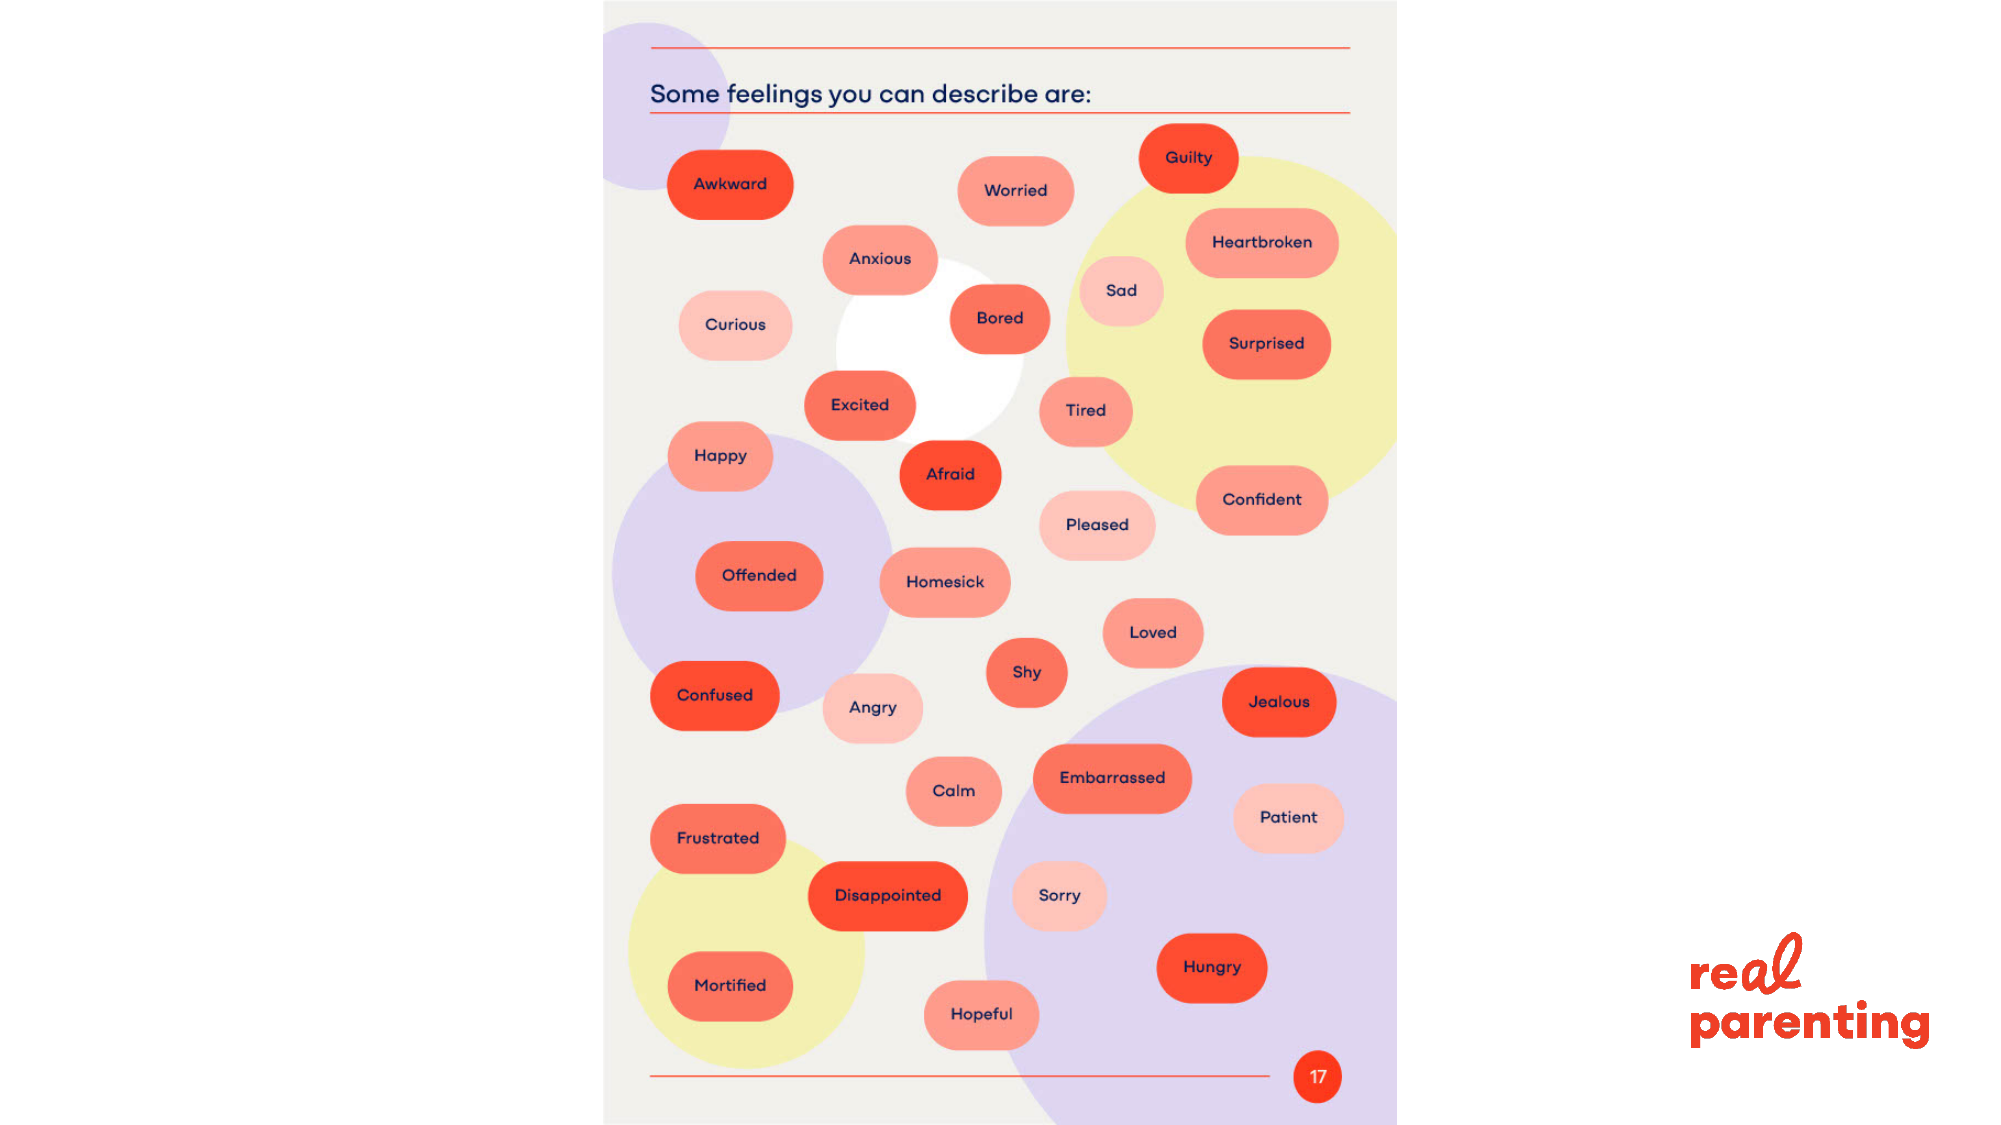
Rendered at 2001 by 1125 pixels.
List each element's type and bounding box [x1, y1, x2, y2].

picture [1691, 932, 1929, 1049]
picture [603, 0, 1397, 1125]
